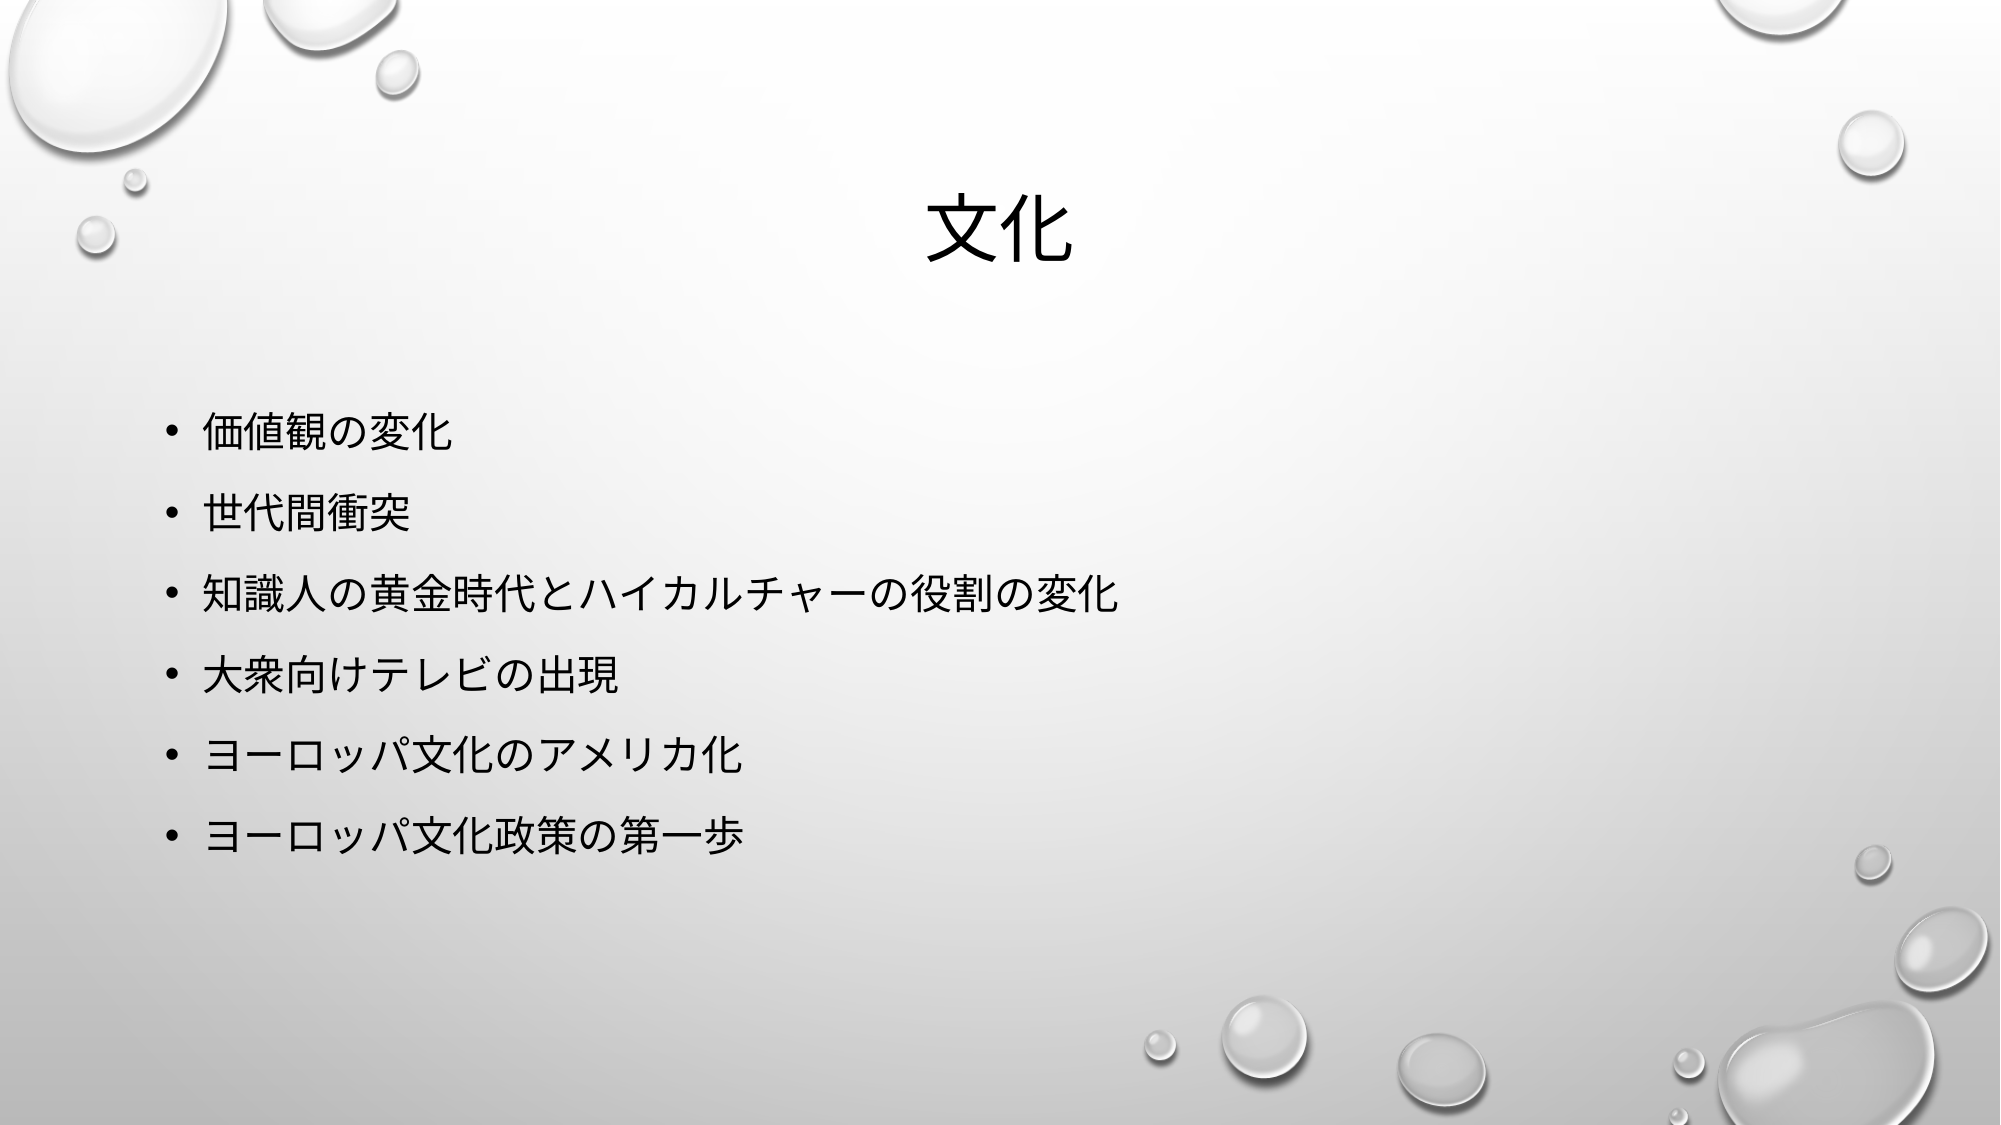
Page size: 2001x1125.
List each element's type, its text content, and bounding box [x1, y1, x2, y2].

list 価値観の変化 世代間衝突 知識人の黄金時代とハイカルチャーの役割の変化 大衆向けテレビの出現 ヨーロッパ文化のアメリカ化 ヨーロッパ文化政策の第一歩 [149, 388, 1850, 950]
picture [0, 0, 2000, 1125]
title 文化 [149, 101, 1851, 364]
